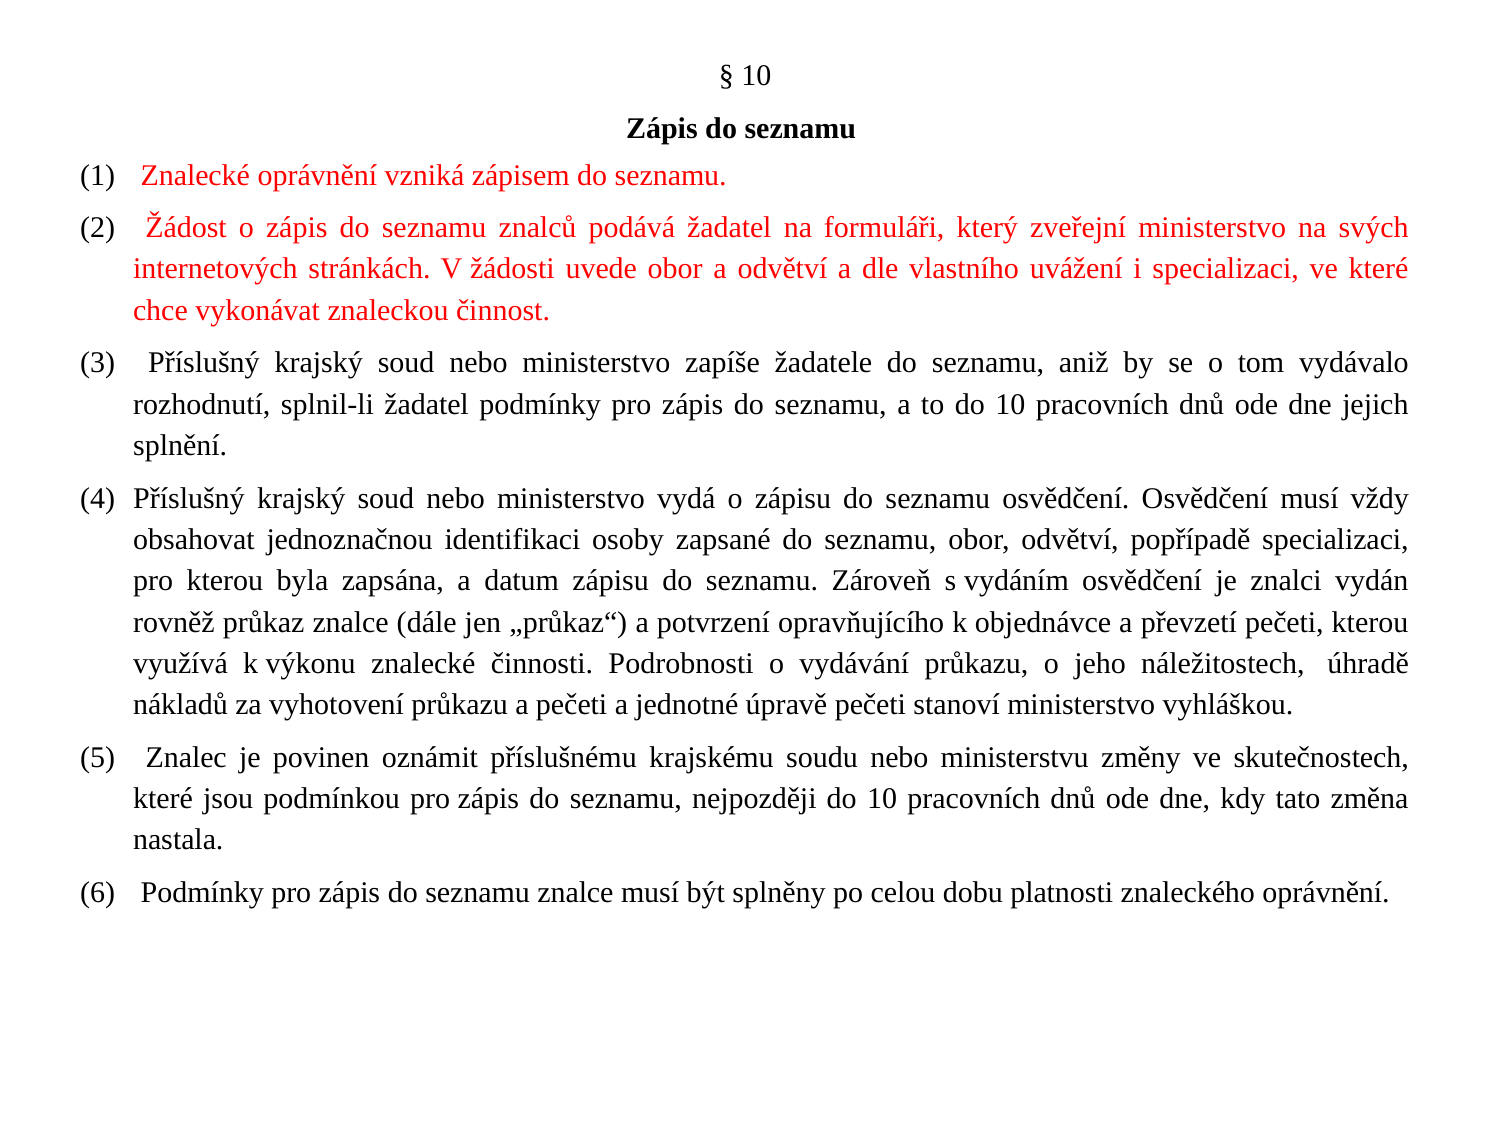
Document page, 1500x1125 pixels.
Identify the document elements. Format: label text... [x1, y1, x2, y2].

list § 10 Zápis do seznamu Znalecké oprávnění vzniká zápisem do seznamu. Žádost o zápis do seznamu znalců podává žadatel na formuláři, který zveřejní ministerstvo na svých internetových stránkách. V žádosti uvede obor a odvětví a dle vlastního uvážení i specializaci, ve které chce vykonávat znaleckou činnost. Příslušný krajský soud nebo ministerstvo zapíše žadatele do seznamu, aniž by se o tom vydávalo rozhodnutí, splnil-li žadatel podmínky pro zápis do seznamu, a to do 10 pracovních dnů ode dne jejich splnění. Příslušný krajský soud nebo ministerstvo vydá o zápisu do seznamu osvědčení. Osvědčení musí vždy obsahovat jednoznačnou identifikaci osoby zapsané do seznamu, obor, odvětví, popřípadě specializaci, pro kterou byla zapsána, a datum zápisu do seznamu. Zároveň s vydáním osvědčení je znalci vydán rovněž průkaz znalce (dále jen „průkaz“) a potvrzení opravňujícího k objednávce a převzetí pečeti, kterou využívá k výkonu znalecké činnosti. Podrobnosti o vydávání průkazu, o jeho náležitostech, úhradě nákladů za vyhotovení průkazu a pečeti a jednotné úpravě pečeti stanoví ministerstvo vyhláškou. Znalec je povinen oznámit příslušnému krajskému soudu nebo ministerstvu změny ve skutečnostech, které jsou podmínkou pro zápis do seznamu, nejpozději do 10 pracovních dnů ode dne, kdy tato změna nastala. Podmínky pro zápis do seznamu znalce musí být splněny po celou dobu platnosti znaleckého oprávnění. [64, 42, 1425, 1005]
